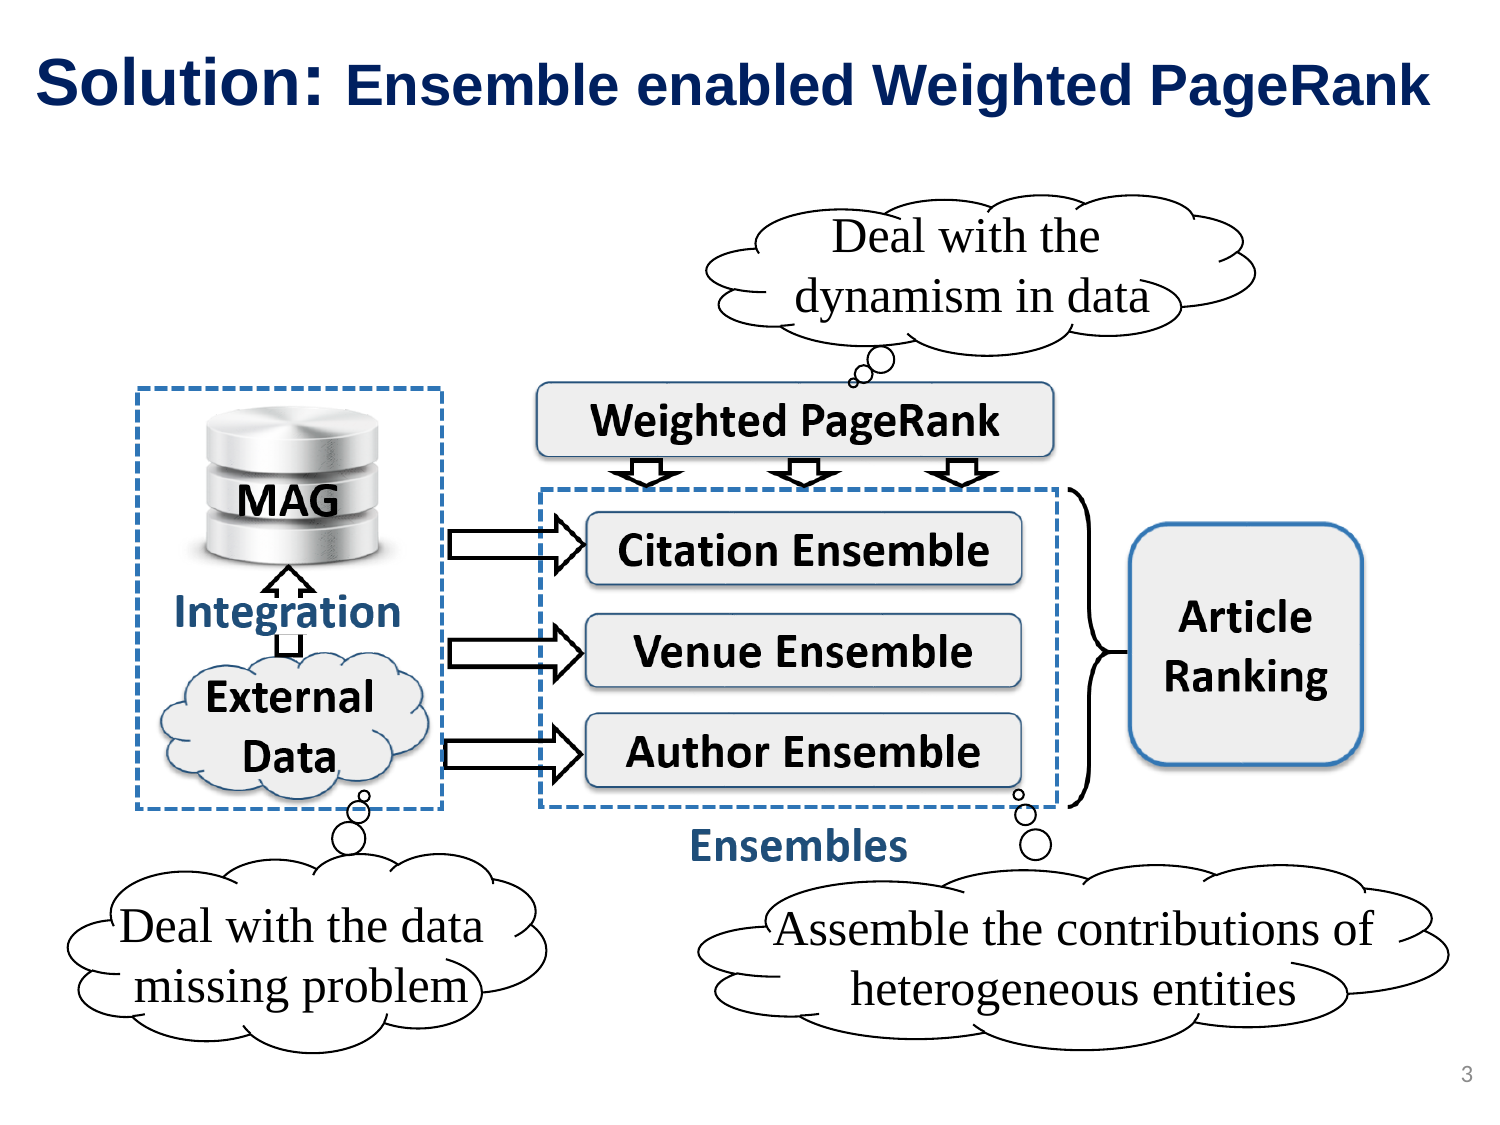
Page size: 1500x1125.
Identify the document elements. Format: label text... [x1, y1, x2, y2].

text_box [706, 194, 1255, 377]
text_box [135, 369, 1372, 904]
slide_number 3 [1150, 1042, 1489, 1103]
title Solution: Ensemble enabled Weighted PageRank [20, 18, 1470, 145]
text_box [62, 853, 547, 1053]
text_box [698, 864, 1449, 1065]
